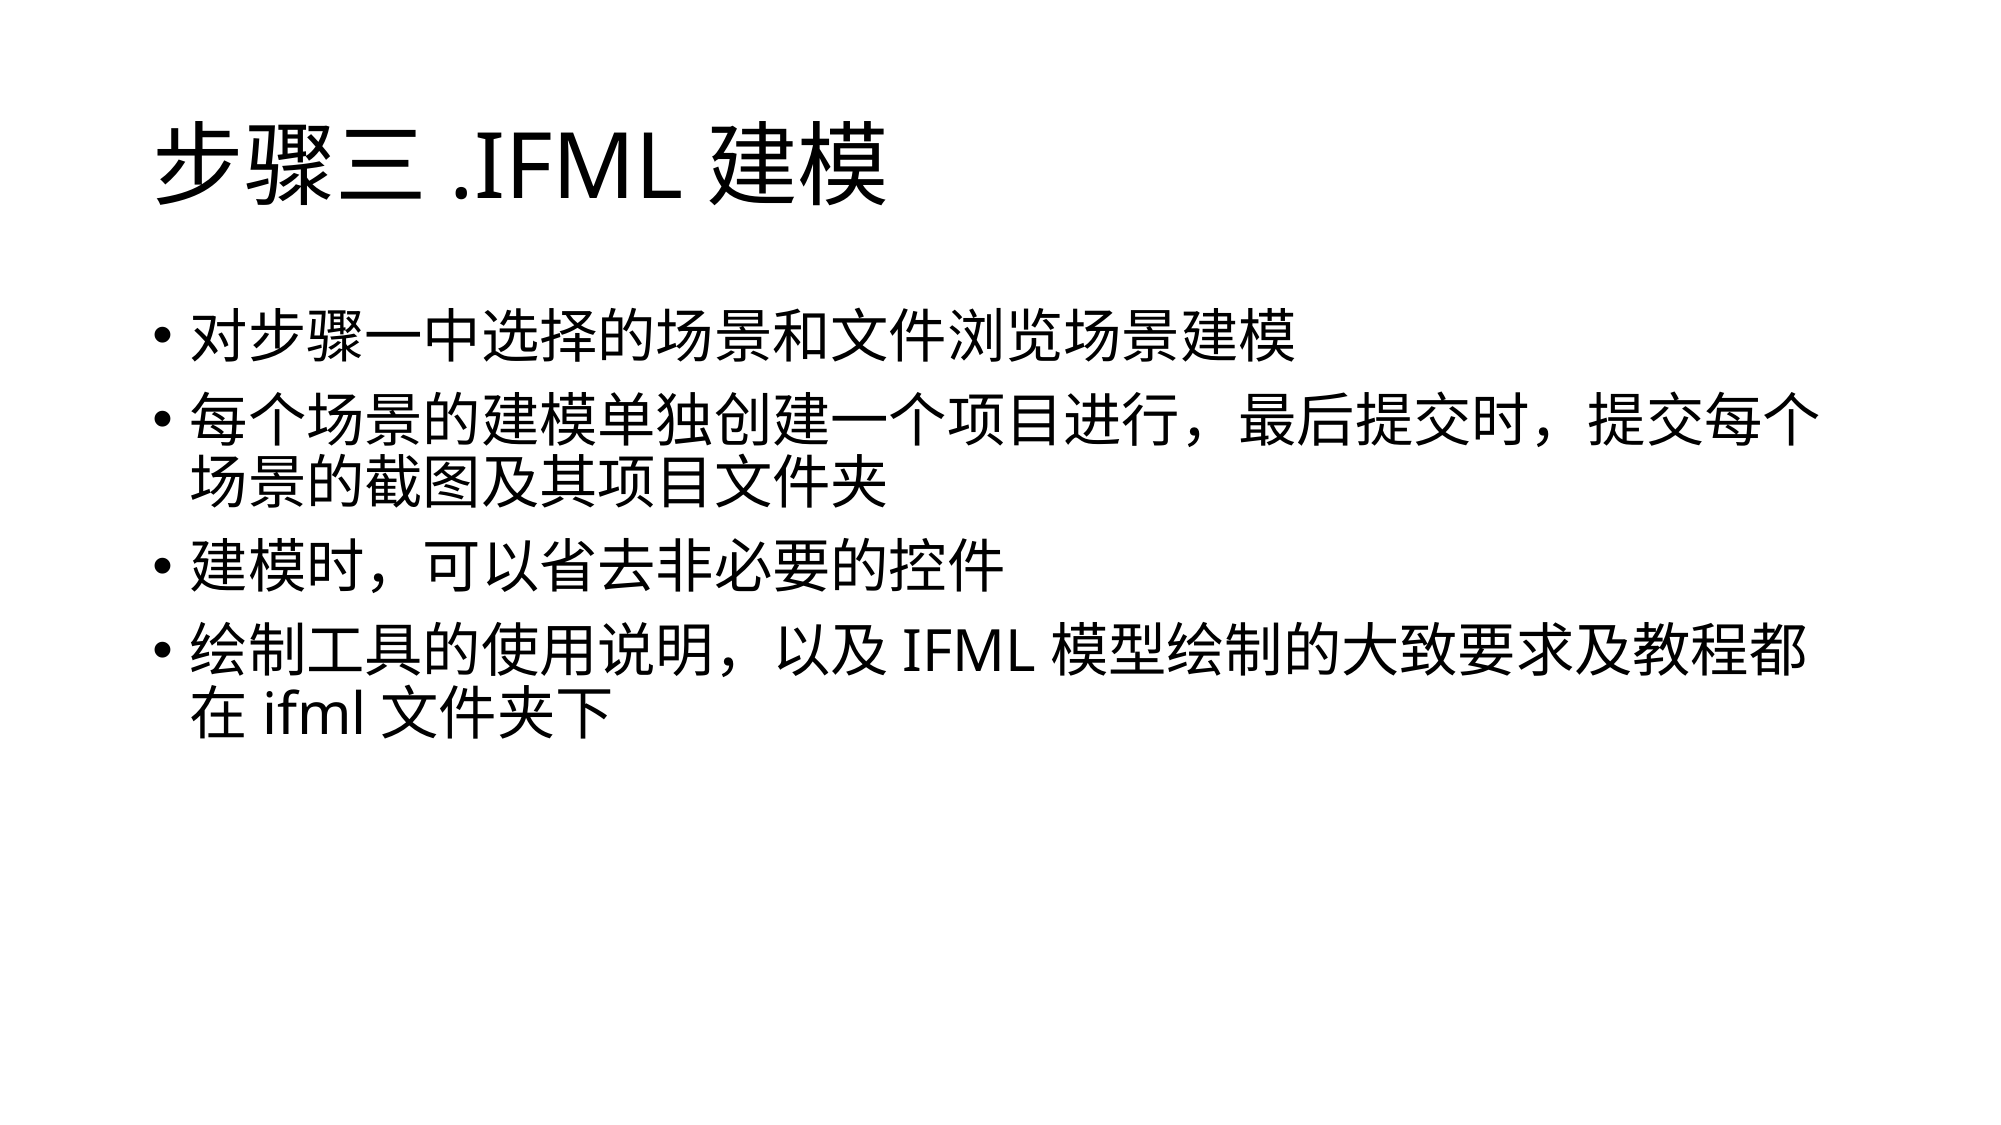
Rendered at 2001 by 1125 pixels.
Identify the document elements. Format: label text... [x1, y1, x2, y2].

list 对步骤一中选择的场景和文件浏览场景建模 每个场景的建模单独创建一个项目进行，最后提交时，提交每个场景的截图及其项目文件夹 建模时，可以省去非必要的控件 绘制工具的使用说明，以及IFML模型绘制的大致要求及教程都在ifml文件夹下 [137, 299, 1863, 1014]
title 步骤三.IFML建模 [137, 59, 1863, 278]
